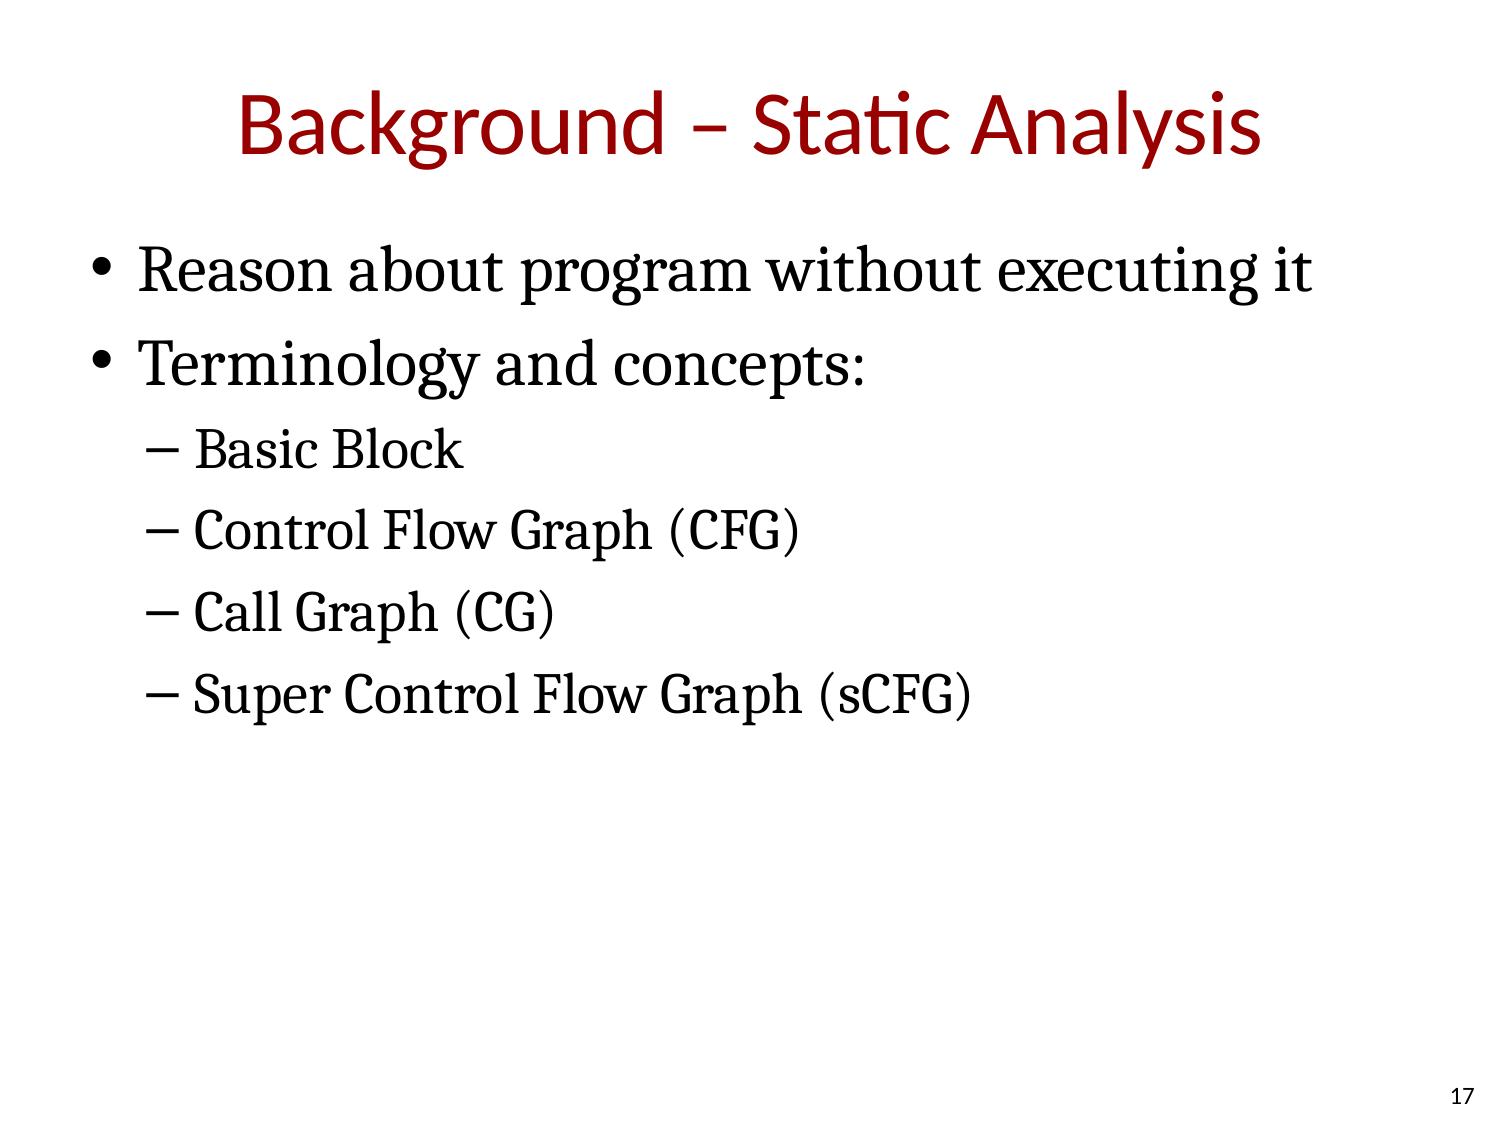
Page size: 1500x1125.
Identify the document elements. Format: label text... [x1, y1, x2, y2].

title Background – Static Analysis [75, 24, 1425, 213]
slide_number 17 [1125, 1065, 1475, 1125]
list Reason about program without executing it Terminology and concepts: Basic Block Control Flow Graph (CFG) Call Graph (CG) Super Control Flow Graph (sCFG) [75, 224, 1425, 1005]
